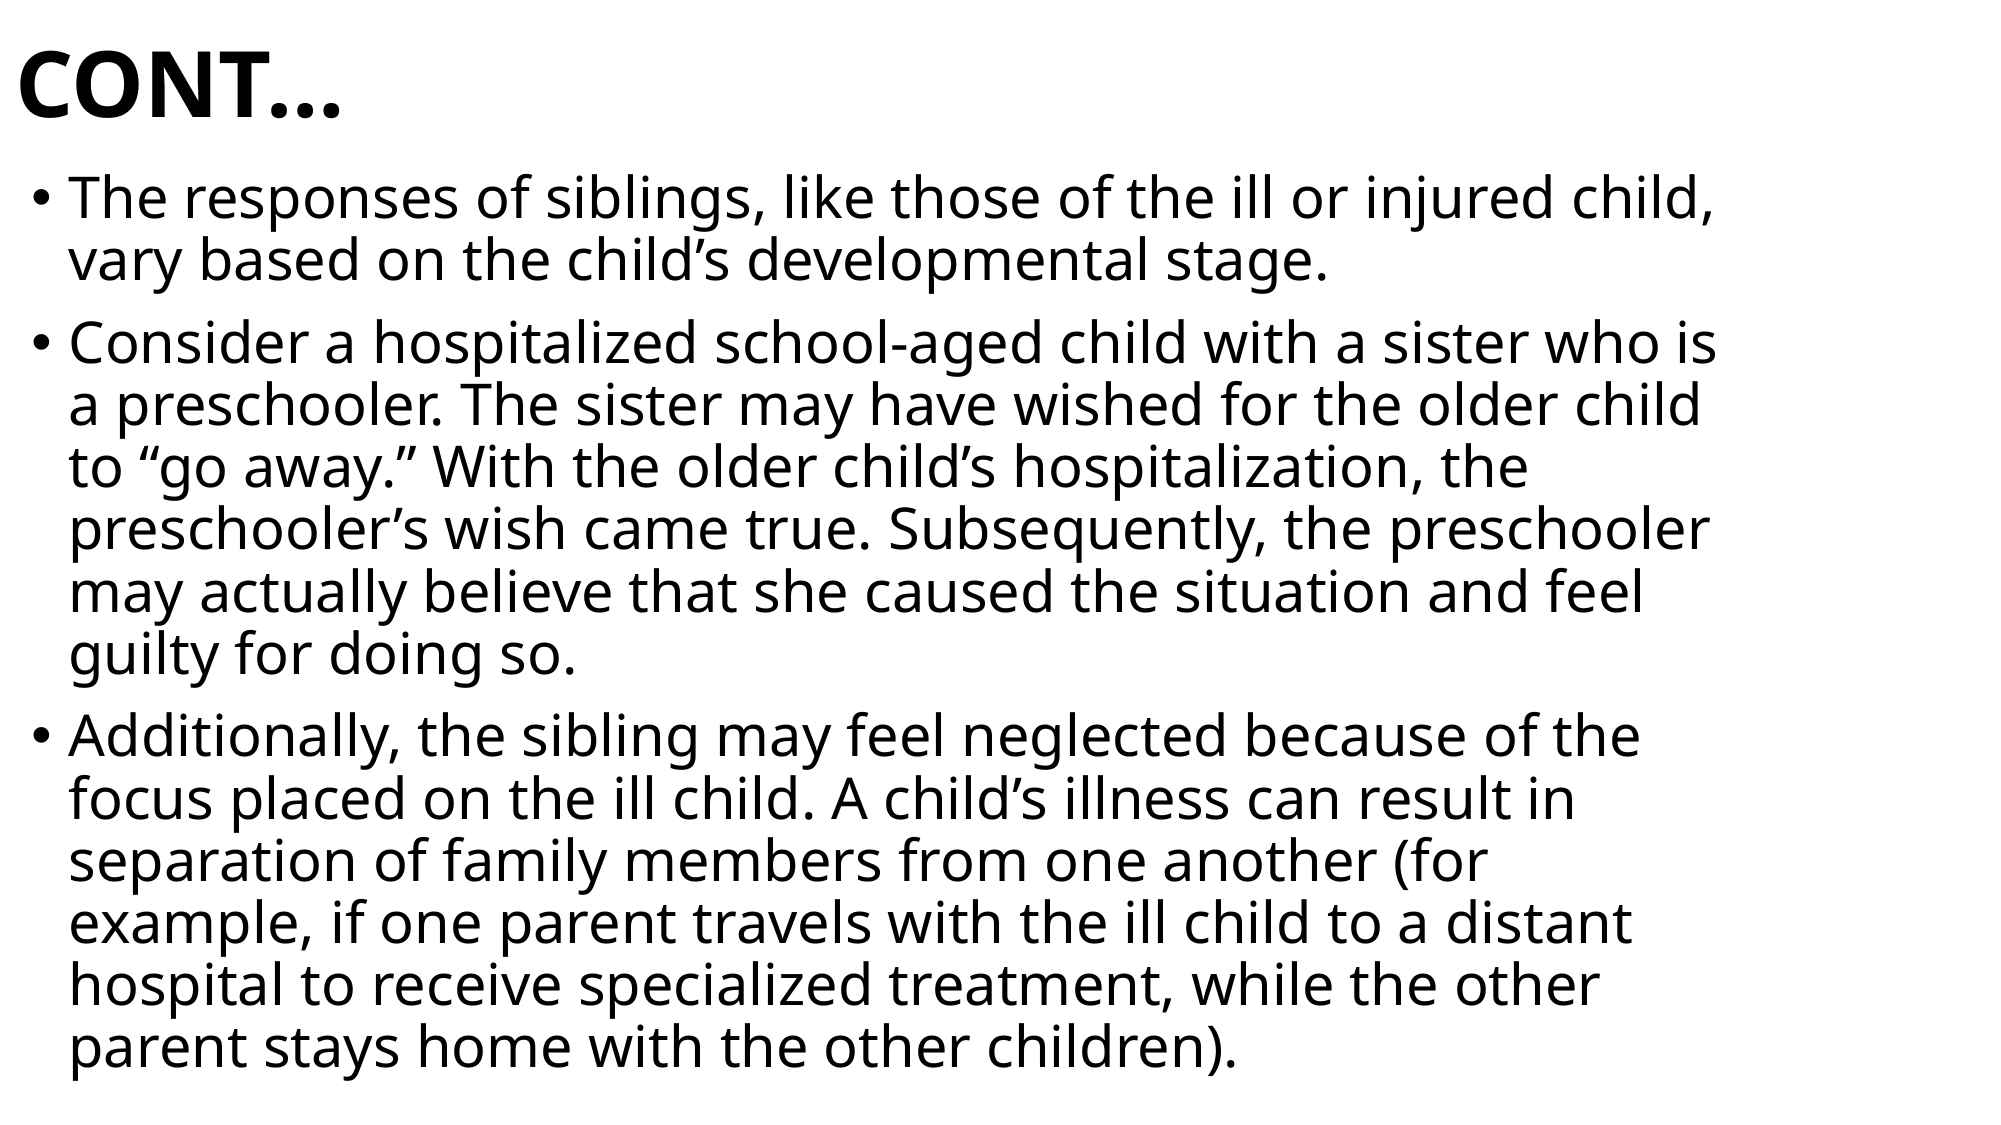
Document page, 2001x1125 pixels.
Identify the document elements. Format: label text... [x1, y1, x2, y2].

list The responses of siblings, like those of the ill or injured child, vary based on the child’s developmental stage. Consider a hospitalized school-aged child with a sister who is a preschooler. The sister may have wished for the older child to “go away.” With the older child’s hospitalization, the preschooler’s wish came true. Subsequently, the preschooler may actually believe that she caused the situation and feel guilty for doing so. Additionally, the sibling may feel neglected because of the focus placed on the ill child. A child’s illness can result in separation of family members from one another (for example, if one parent travels with the ill child to a distant hospital to receive specialized treatment, while the other parent stays home with the other children). [16, 161, 1742, 1095]
title CONT… [0, 0, 1725, 197]
